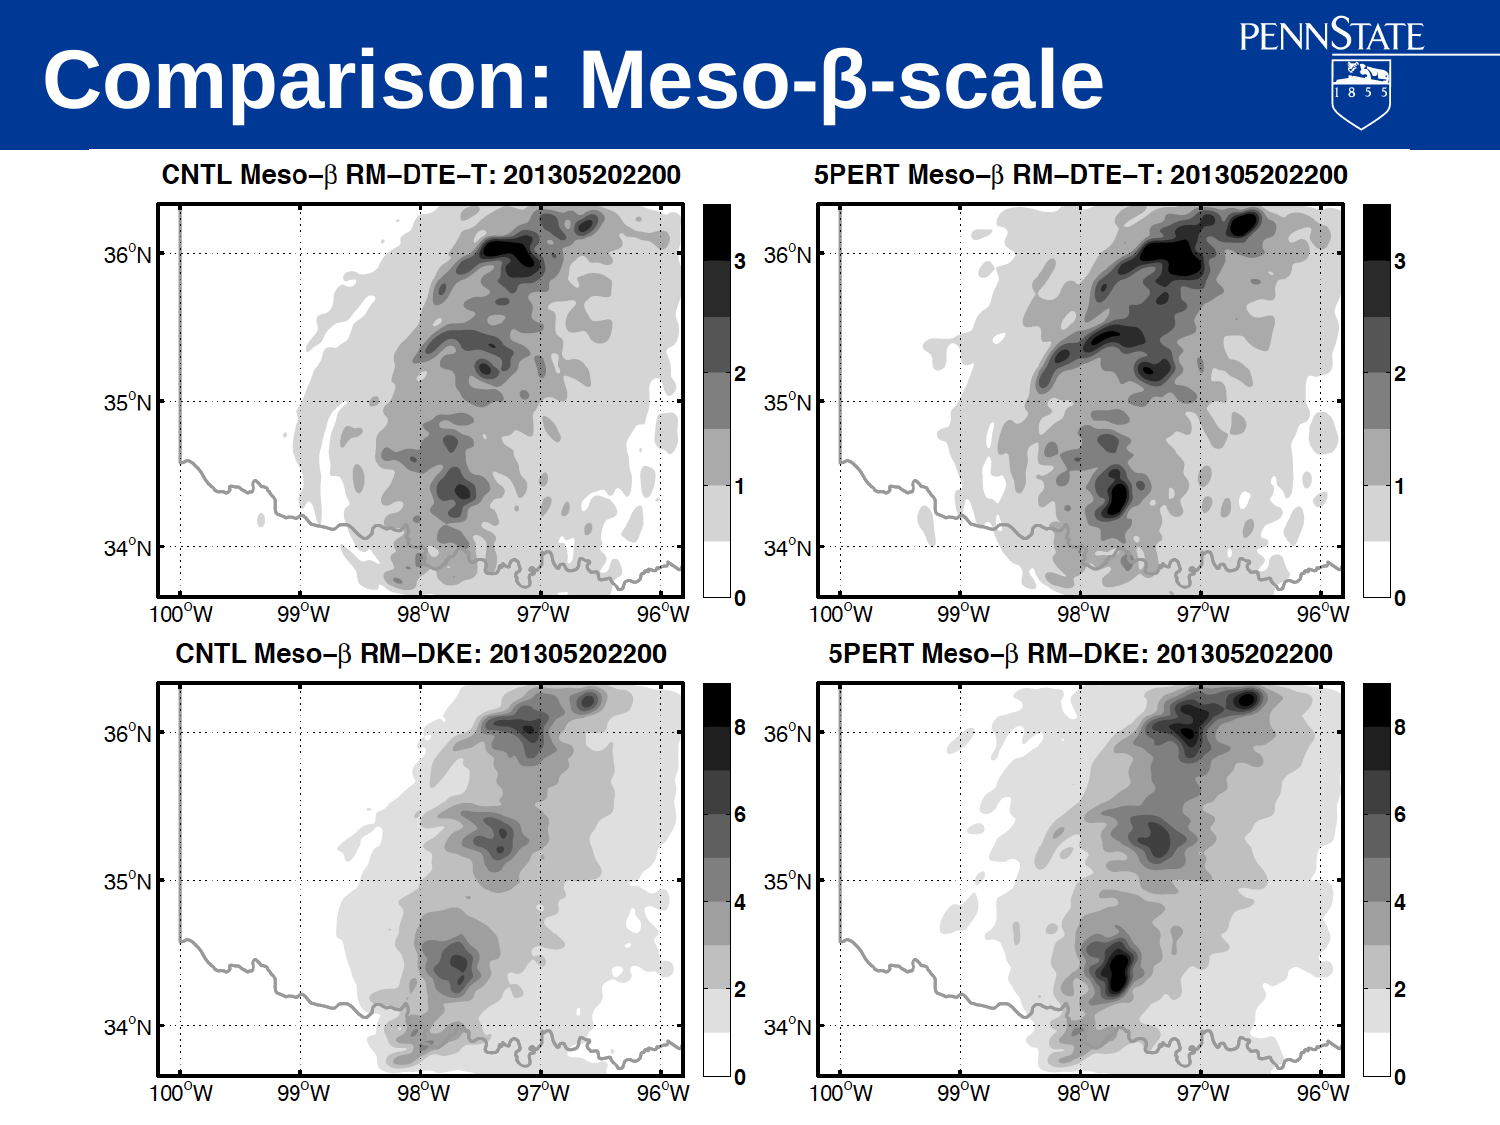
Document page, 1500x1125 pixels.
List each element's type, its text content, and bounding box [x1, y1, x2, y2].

picture [89, 7, 1500, 1108]
title Comparison: Meso-β-scale [27, 0, 1235, 150]
